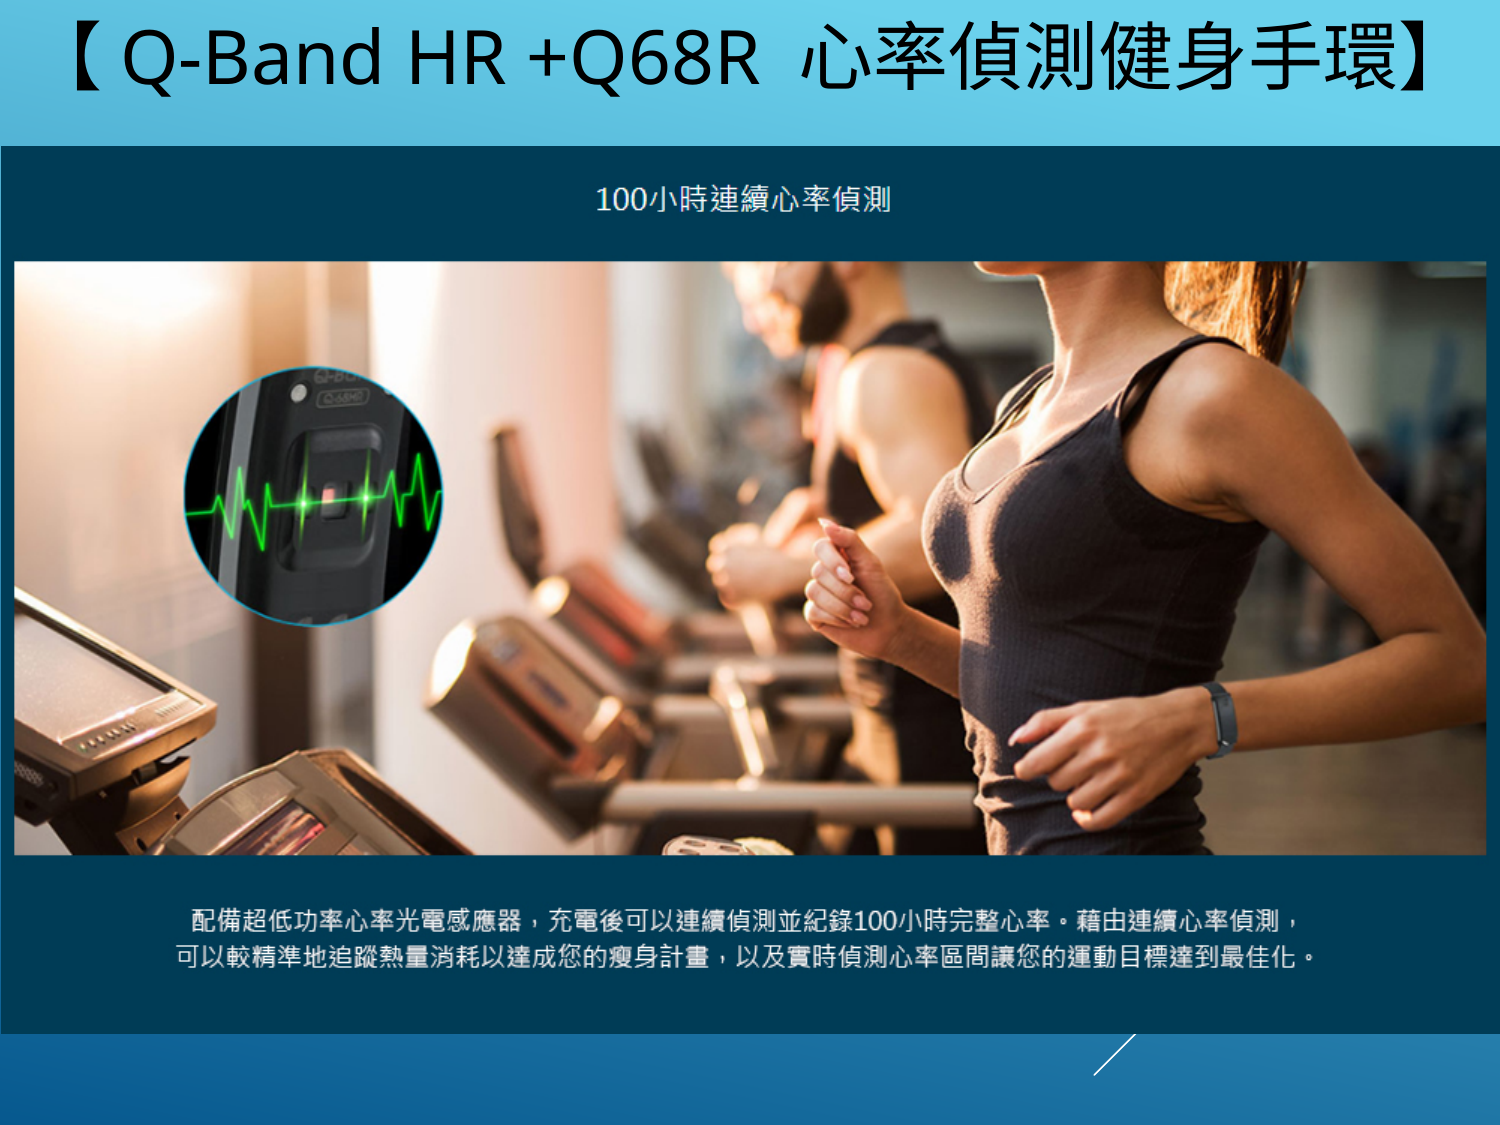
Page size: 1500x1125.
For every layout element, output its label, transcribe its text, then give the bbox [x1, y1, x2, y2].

picture [916, 914, 921, 927]
picture [601, 910, 622, 931]
picture [598, 188, 610, 210]
picture [431, 946, 453, 967]
picture [712, 185, 738, 211]
picture [278, 946, 300, 967]
picture [550, 919, 558, 931]
picture [803, 185, 829, 211]
picture [992, 946, 1014, 967]
picture [329, 949, 351, 967]
picture [869, 911, 897, 930]
picture [1205, 946, 1218, 967]
picture [217, 908, 240, 931]
picture [371, 908, 393, 931]
picture [740, 910, 750, 916]
picture [360, 919, 368, 931]
picture [814, 944, 835, 967]
picture [951, 922, 958, 931]
picture [568, 946, 580, 958]
picture [661, 961, 670, 967]
picture [851, 946, 861, 952]
picture [1246, 946, 1254, 967]
picture [742, 191, 768, 211]
picture [482, 946, 503, 967]
picture [499, 910, 520, 931]
picture [680, 185, 708, 211]
picture [899, 914, 906, 927]
picture [686, 946, 708, 967]
picture [268, 910, 291, 931]
picture [847, 187, 861, 193]
picture [775, 193, 783, 211]
picture [779, 910, 801, 931]
picture [613, 188, 647, 210]
picture [406, 946, 428, 967]
picture [1196, 946, 1207, 967]
picture [1154, 909, 1177, 931]
picture [829, 910, 852, 931]
picture [651, 910, 663, 930]
picture [304, 946, 326, 967]
picture [346, 916, 354, 931]
picture [677, 908, 724, 932]
picture [737, 946, 745, 966]
picture [930, 908, 946, 931]
picture [244, 910, 266, 931]
picture [1104, 908, 1125, 931]
picture [1077, 910, 1100, 931]
picture [1122, 946, 1138, 967]
picture [1032, 961, 1039, 967]
picture [193, 910, 207, 931]
picture [755, 910, 775, 931]
picture [1128, 909, 1151, 931]
picture [320, 908, 342, 931]
picture [1242, 910, 1253, 916]
picture [380, 946, 403, 961]
picture [457, 946, 477, 967]
picture [1001, 916, 1011, 931]
picture [295, 910, 317, 931]
picture [1154, 961, 1167, 967]
picture [890, 952, 898, 967]
picture [905, 955, 912, 967]
picture [1230, 910, 1252, 931]
picture [1179, 916, 1189, 931]
picture [966, 946, 988, 967]
picture [942, 946, 961, 967]
picture [671, 946, 683, 967]
picture [728, 910, 748, 931]
text_box 【Q-Band HR +Q68R 心率偵測健身手環】 [1, 2, 1500, 108]
picture [788, 946, 810, 967]
picture [856, 911, 867, 930]
picture [422, 910, 445, 931]
picture [1017, 944, 1039, 967]
picture [1043, 946, 1065, 967]
picture [1068, 946, 1090, 967]
picture [610, 946, 631, 967]
picture [1094, 946, 1116, 967]
picture [508, 945, 530, 967]
picture [584, 946, 606, 967]
picture [770, 961, 778, 967]
picture [533, 946, 555, 967]
picture [202, 946, 210, 966]
picture [448, 908, 470, 931]
picture [211, 946, 224, 967]
picture [575, 910, 598, 931]
picture [839, 947, 861, 967]
picture [635, 944, 657, 967]
picture [742, 205, 751, 211]
picture [473, 910, 495, 931]
picture [1016, 919, 1023, 931]
picture [652, 193, 657, 204]
picture [835, 187, 859, 211]
picture [915, 944, 938, 967]
picture [1027, 909, 1050, 931]
picture [1145, 946, 1167, 967]
picture [746, 959, 756, 967]
picture [950, 908, 972, 916]
picture [868, 187, 880, 210]
picture [975, 910, 999, 931]
picture [1272, 946, 1279, 967]
picture [661, 910, 672, 931]
picture [865, 946, 886, 967]
picture [355, 946, 377, 967]
picture [1205, 909, 1228, 931]
picture [1256, 910, 1278, 931]
picture [292, 946, 296, 958]
picture [398, 919, 405, 931]
picture [559, 944, 573, 967]
picture [805, 913, 817, 931]
picture [1221, 946, 1243, 968]
picture [550, 908, 571, 931]
picture [1170, 946, 1192, 967]
picture [227, 946, 249, 967]
picture [1194, 919, 1201, 931]
picture [769, 946, 783, 960]
picture [661, 944, 672, 948]
picture [253, 946, 275, 967]
picture [15, 262, 1486, 855]
